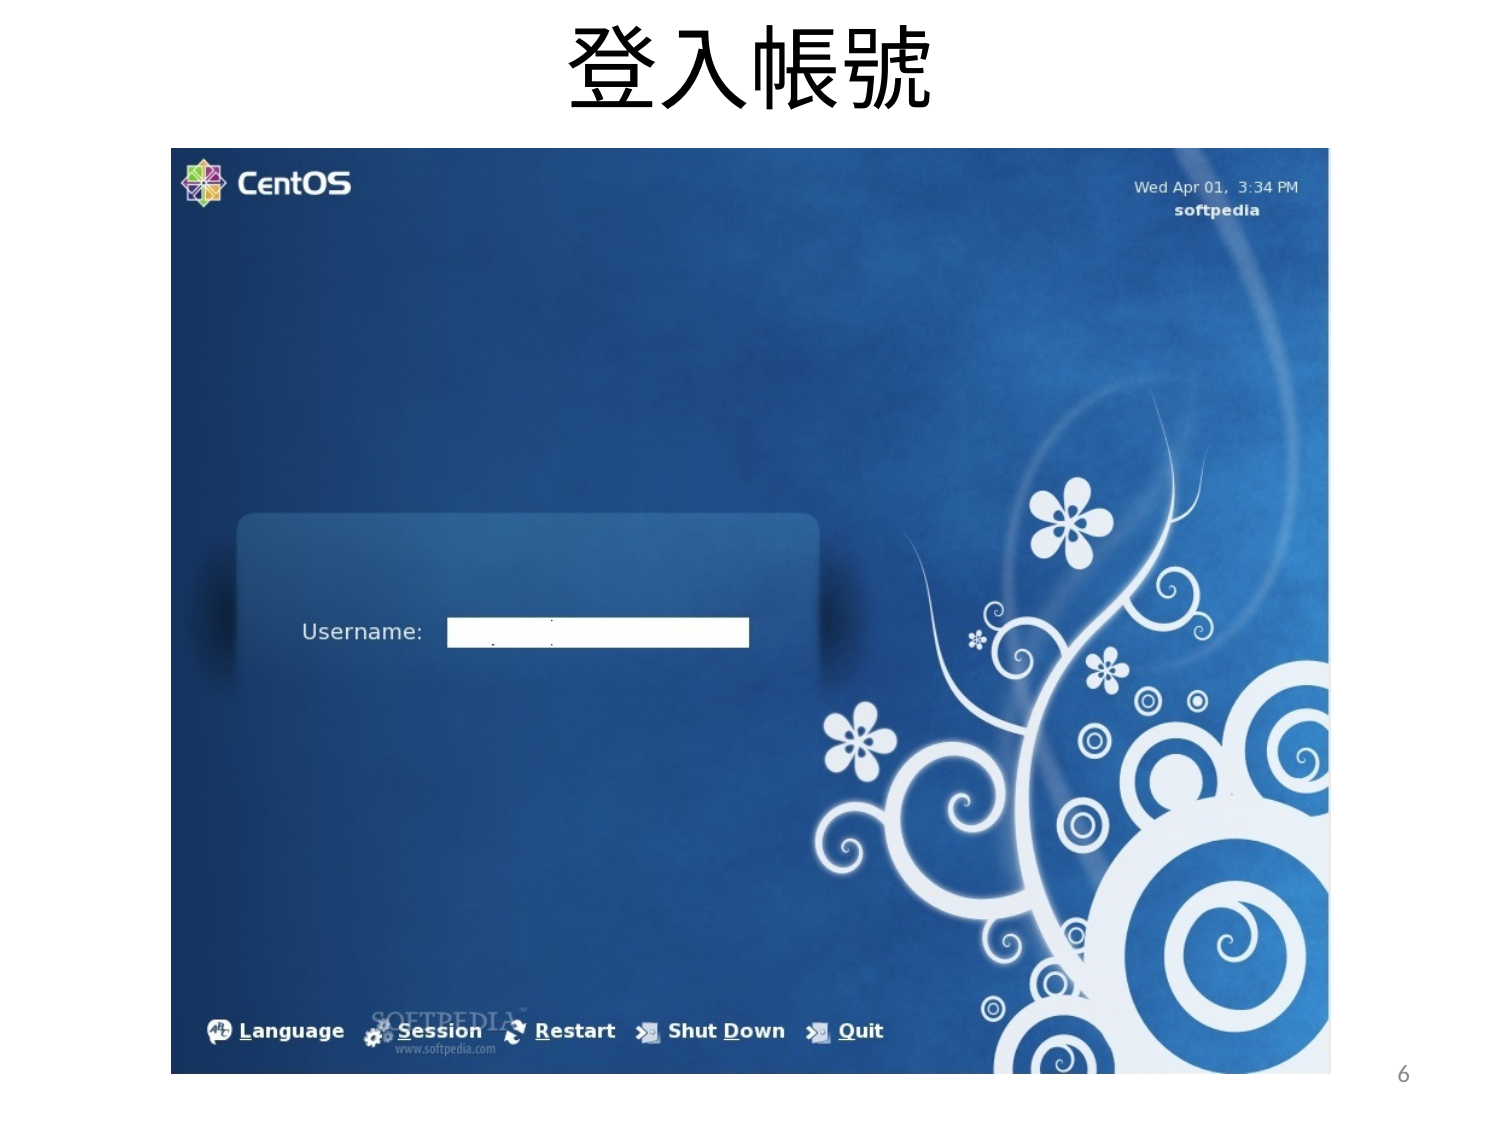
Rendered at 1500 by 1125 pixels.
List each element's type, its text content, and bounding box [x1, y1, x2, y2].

title 登入帳號 [75, 0, 1425, 160]
picture [170, 148, 1331, 1075]
slide_number 6 [1074, 1042, 1425, 1103]
